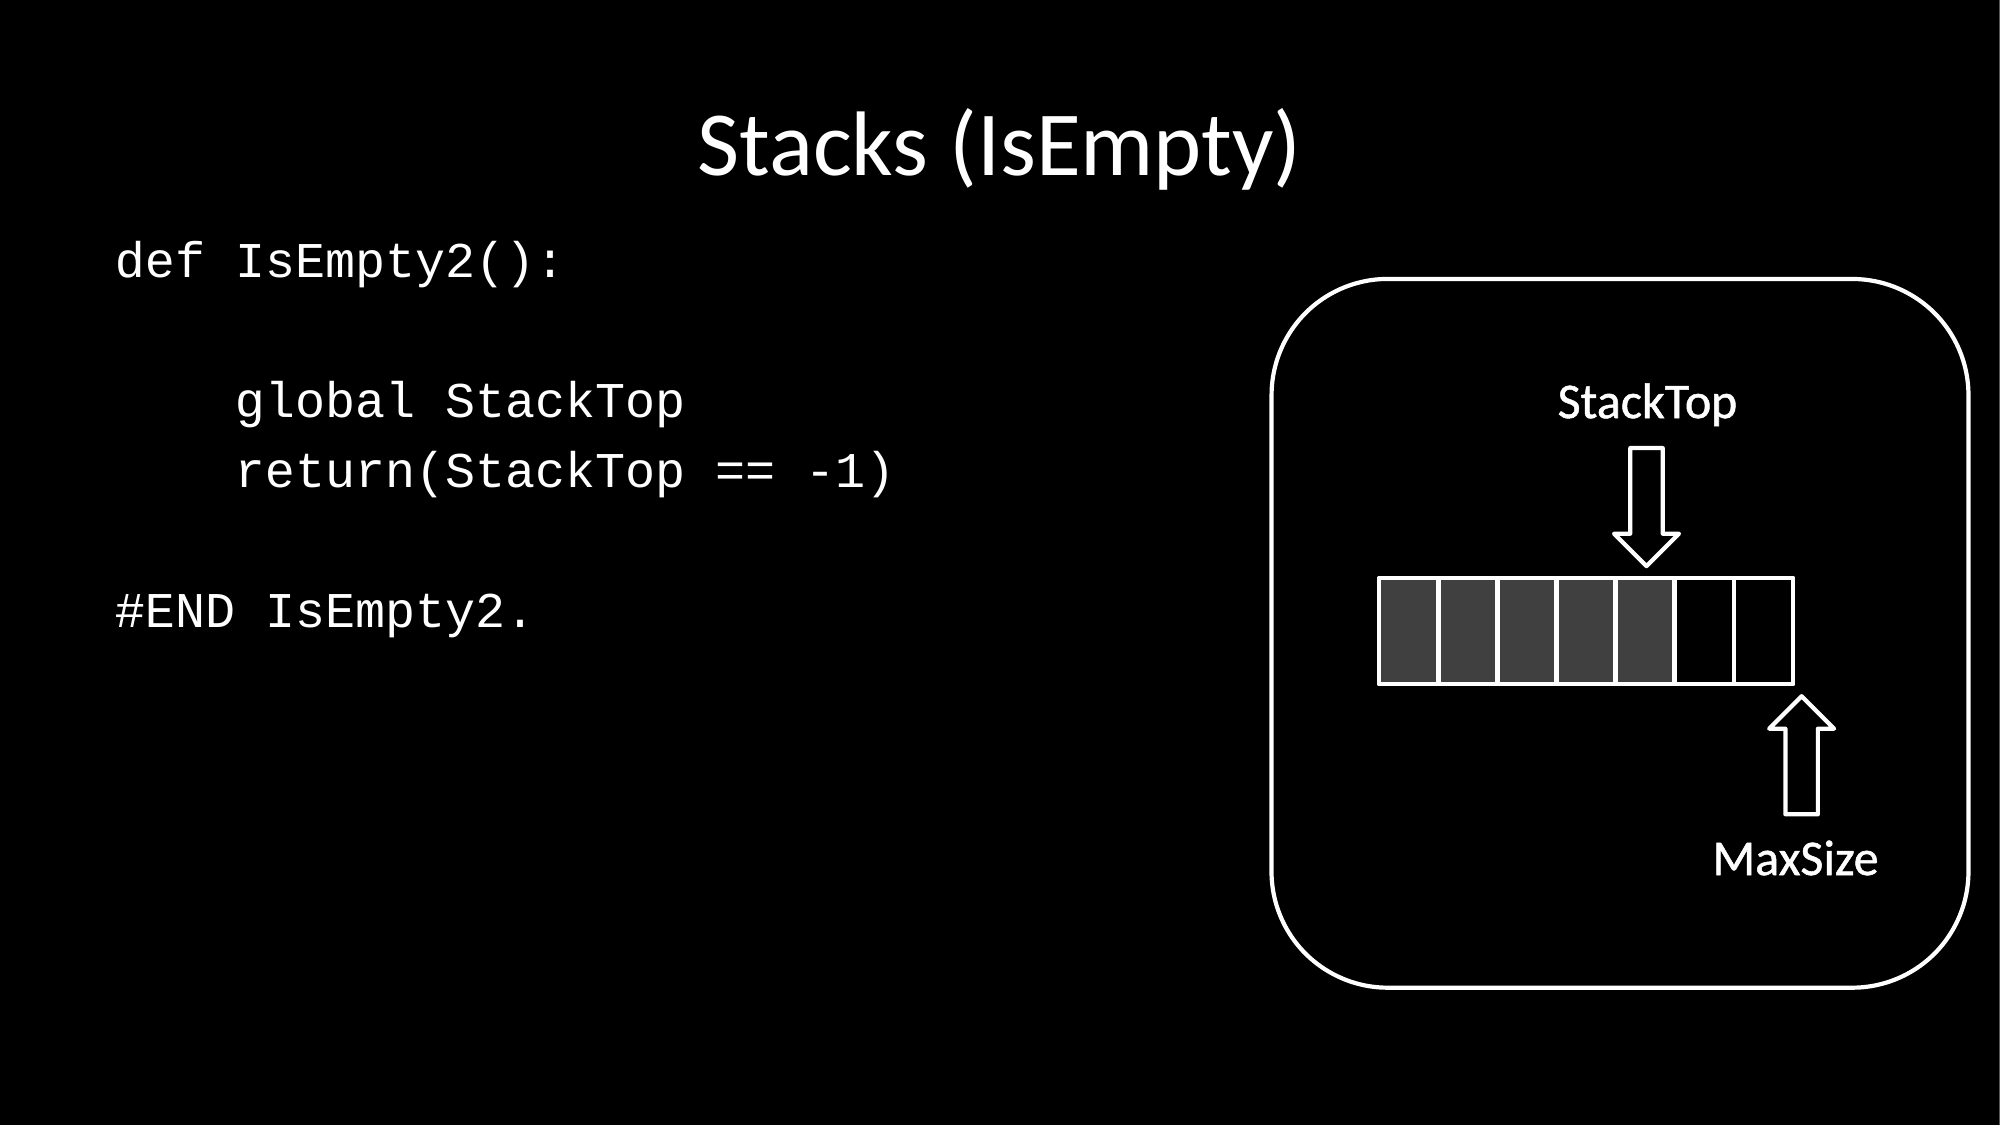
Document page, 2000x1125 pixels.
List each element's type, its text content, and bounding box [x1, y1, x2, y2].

list def IsEmpty2(): global StackTop return(StackTop == -1) #END IsEmpty2. [99, 219, 1900, 963]
title Stacks (IsEmpty) [99, 45, 1900, 219]
text_box [1269, 276, 1971, 990]
